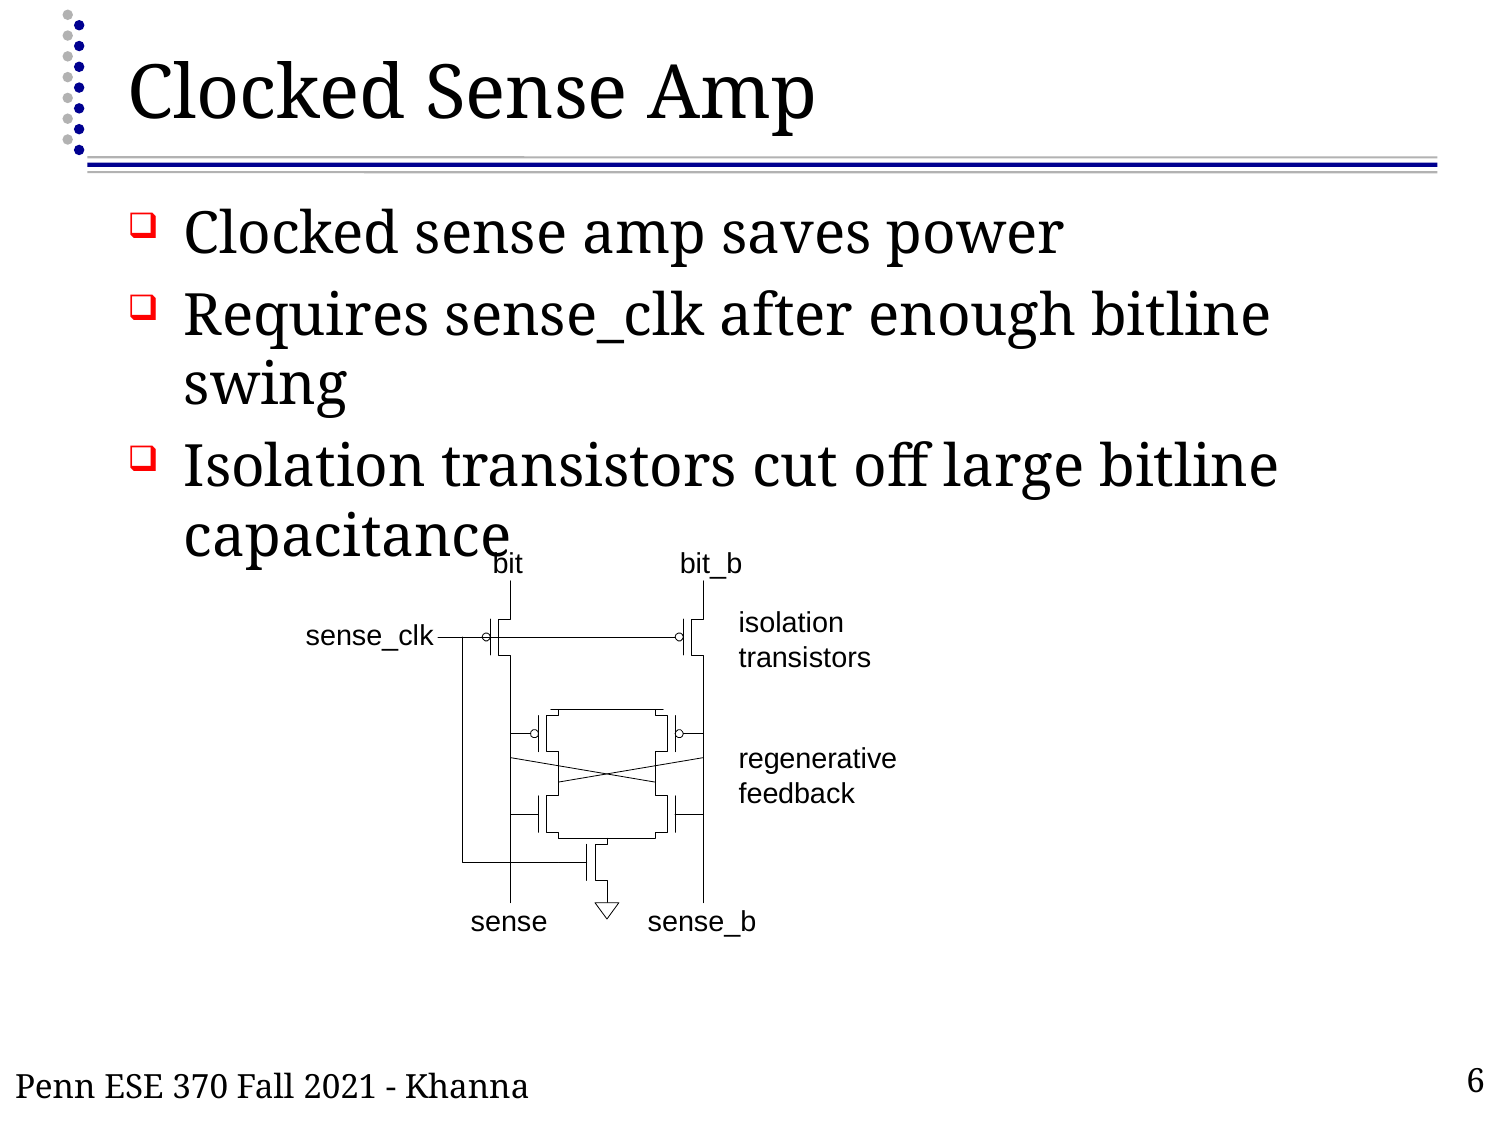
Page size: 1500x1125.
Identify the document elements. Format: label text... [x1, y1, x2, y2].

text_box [287, 524, 926, 963]
footer Penn ESE 370 Fall 2021 - Khanna [0, 1037, 813, 1113]
list Clocked sense amp saves power Requires sense_clk after enough bitline swing Isolation transistors cut off large bitline capacitance [112, 187, 1388, 1013]
slide_number 6 [1187, 1037, 1500, 1113]
title Clocked Sense Amp [112, 16, 1391, 142]
